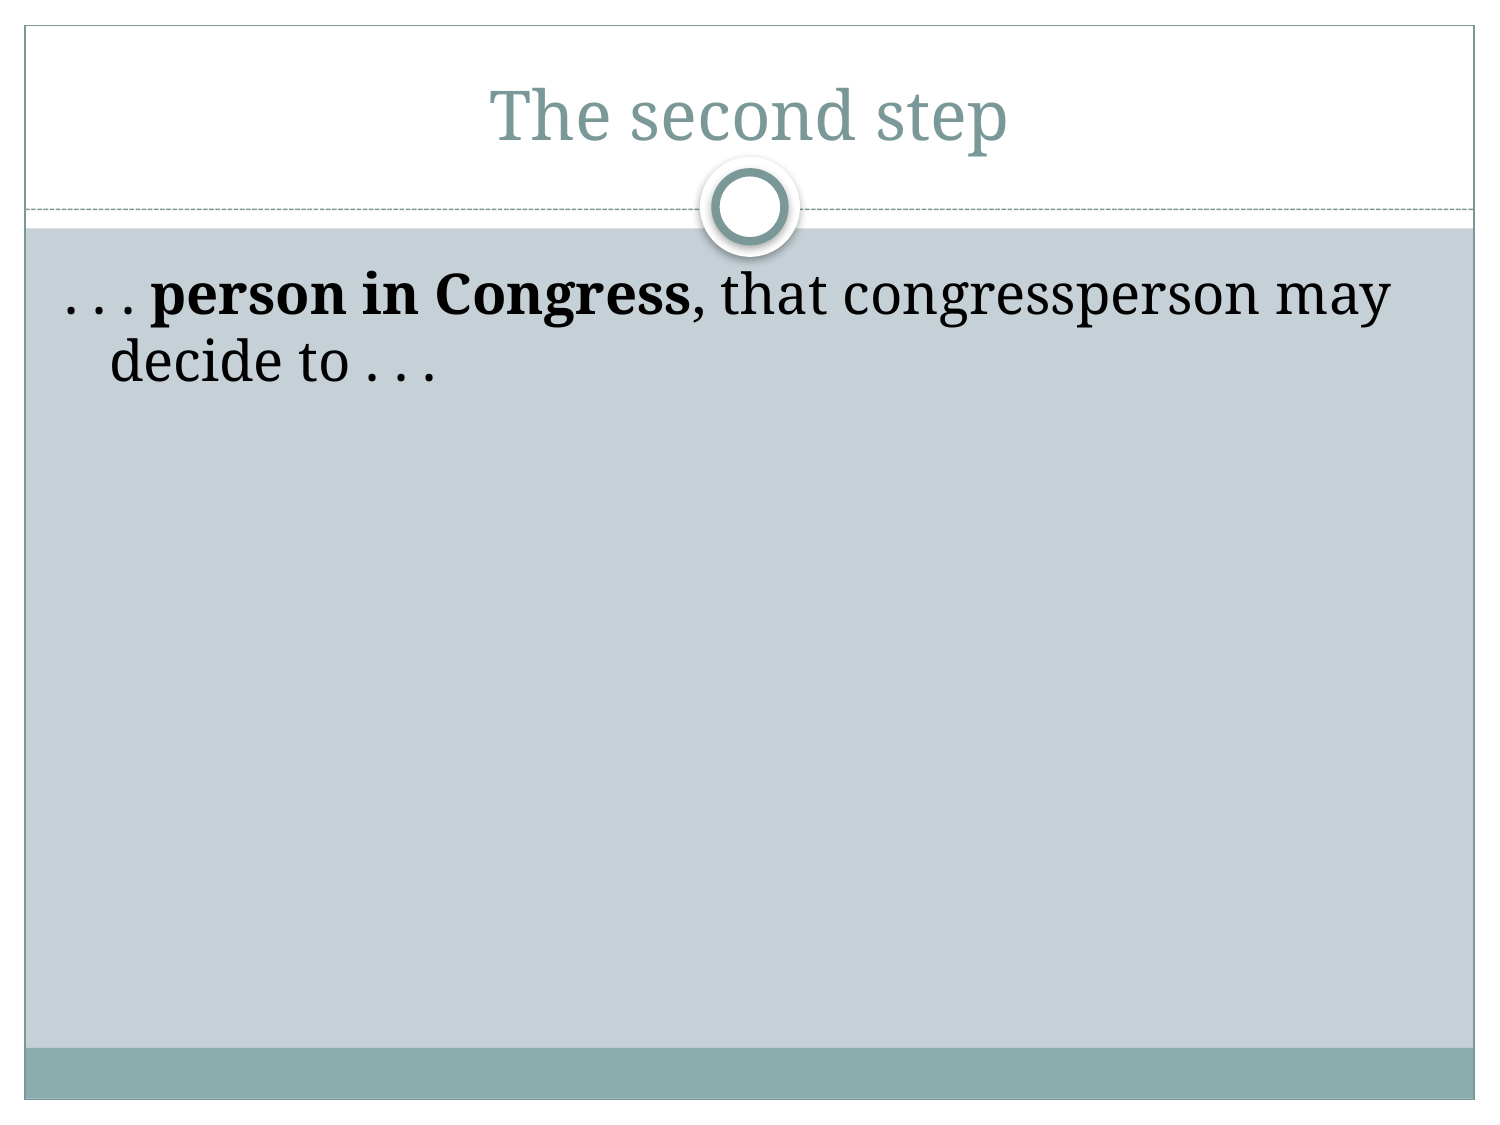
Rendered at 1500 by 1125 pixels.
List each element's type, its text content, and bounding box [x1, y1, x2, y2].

list . . . person in Congress, that congressperson may decide to . . . [49, 250, 1445, 1001]
title The second step [49, 37, 1450, 162]
